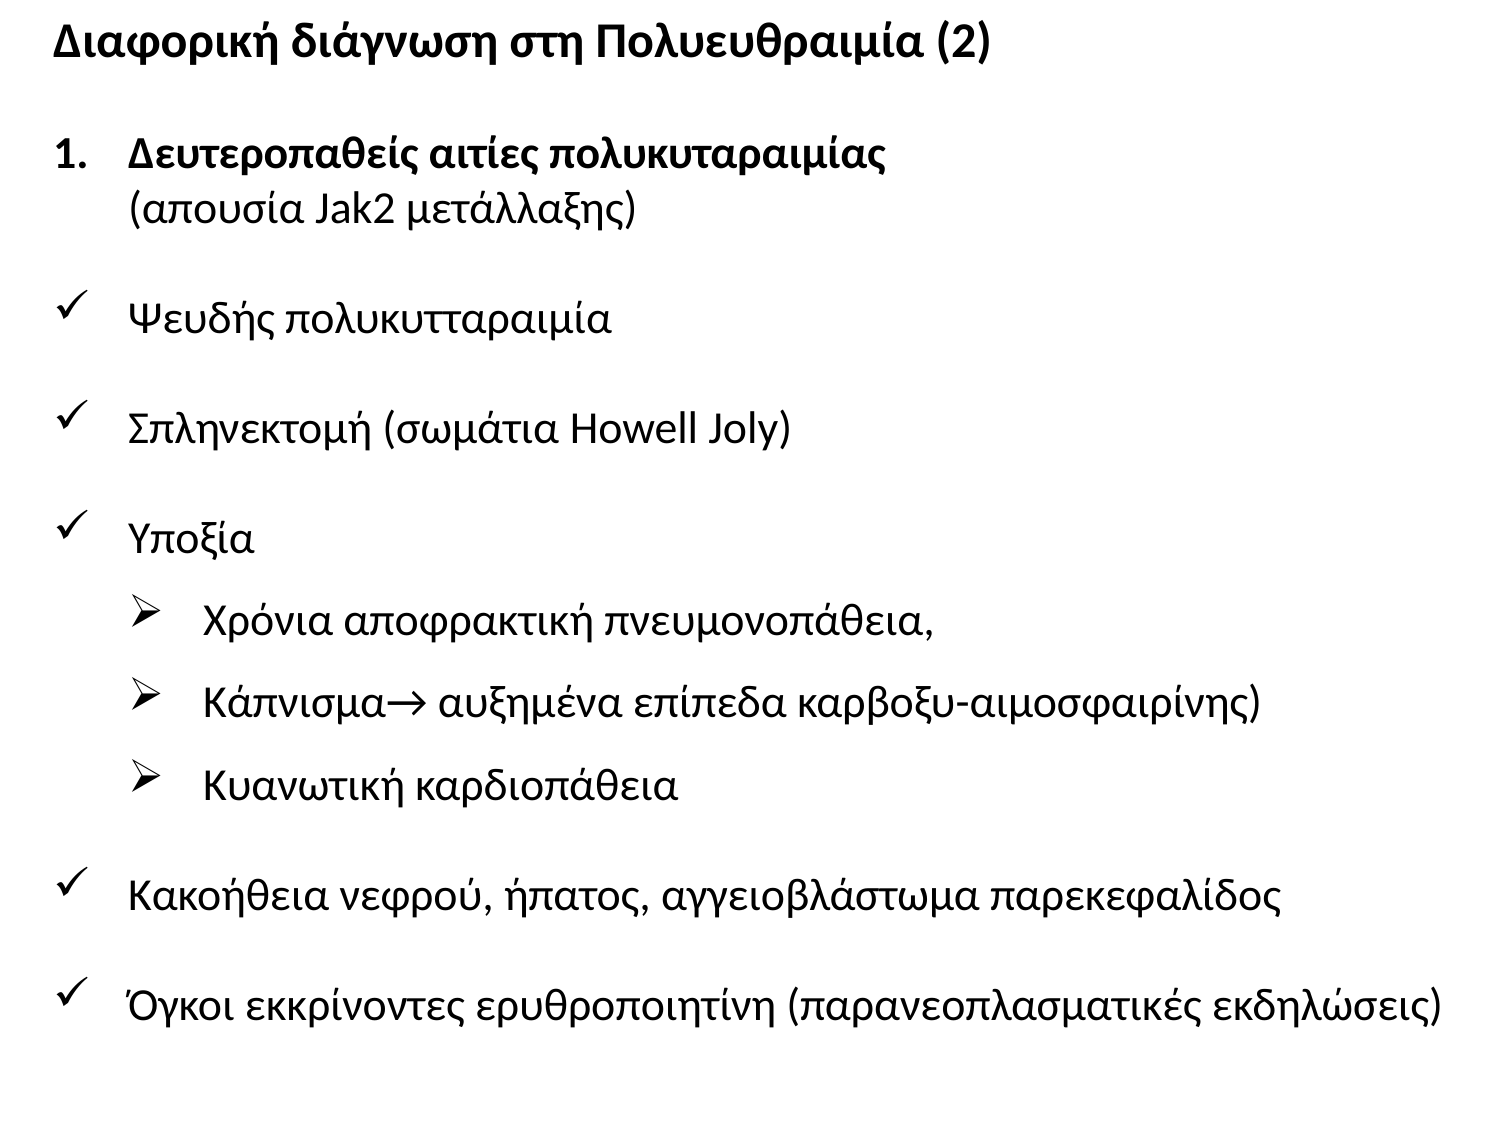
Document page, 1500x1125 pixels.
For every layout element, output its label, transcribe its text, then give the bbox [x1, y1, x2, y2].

text_box Διαφορική διάγνωση στη Πολυευθραιμία (2) Δευτεροπαθείς αιτίες πολυκυταραιμίας (απουσία Jak2 μετάλλαξης) Ψευδής πολυκυτταραιμία Σπληνεκτομή (σωμάτια Howell Joly) Υποξία Χρόνια αποφρακτική πνευμονοπάθεια, Κάπνισμα→ αυξημένα επίπεδα καρβοξυ-αιμοσφαιρίνης) Κυανωτική καρδιοπάθεια Κακοήθεια νεφρού, ήπατος, αγγειοβλάστωμα παρεκεφαλίδος Όγκοι εκκρίνοντες ερυθροποιητίνη (παρανεοπλασματικές εκδηλώσεις) [38, 0, 1459, 1082]
